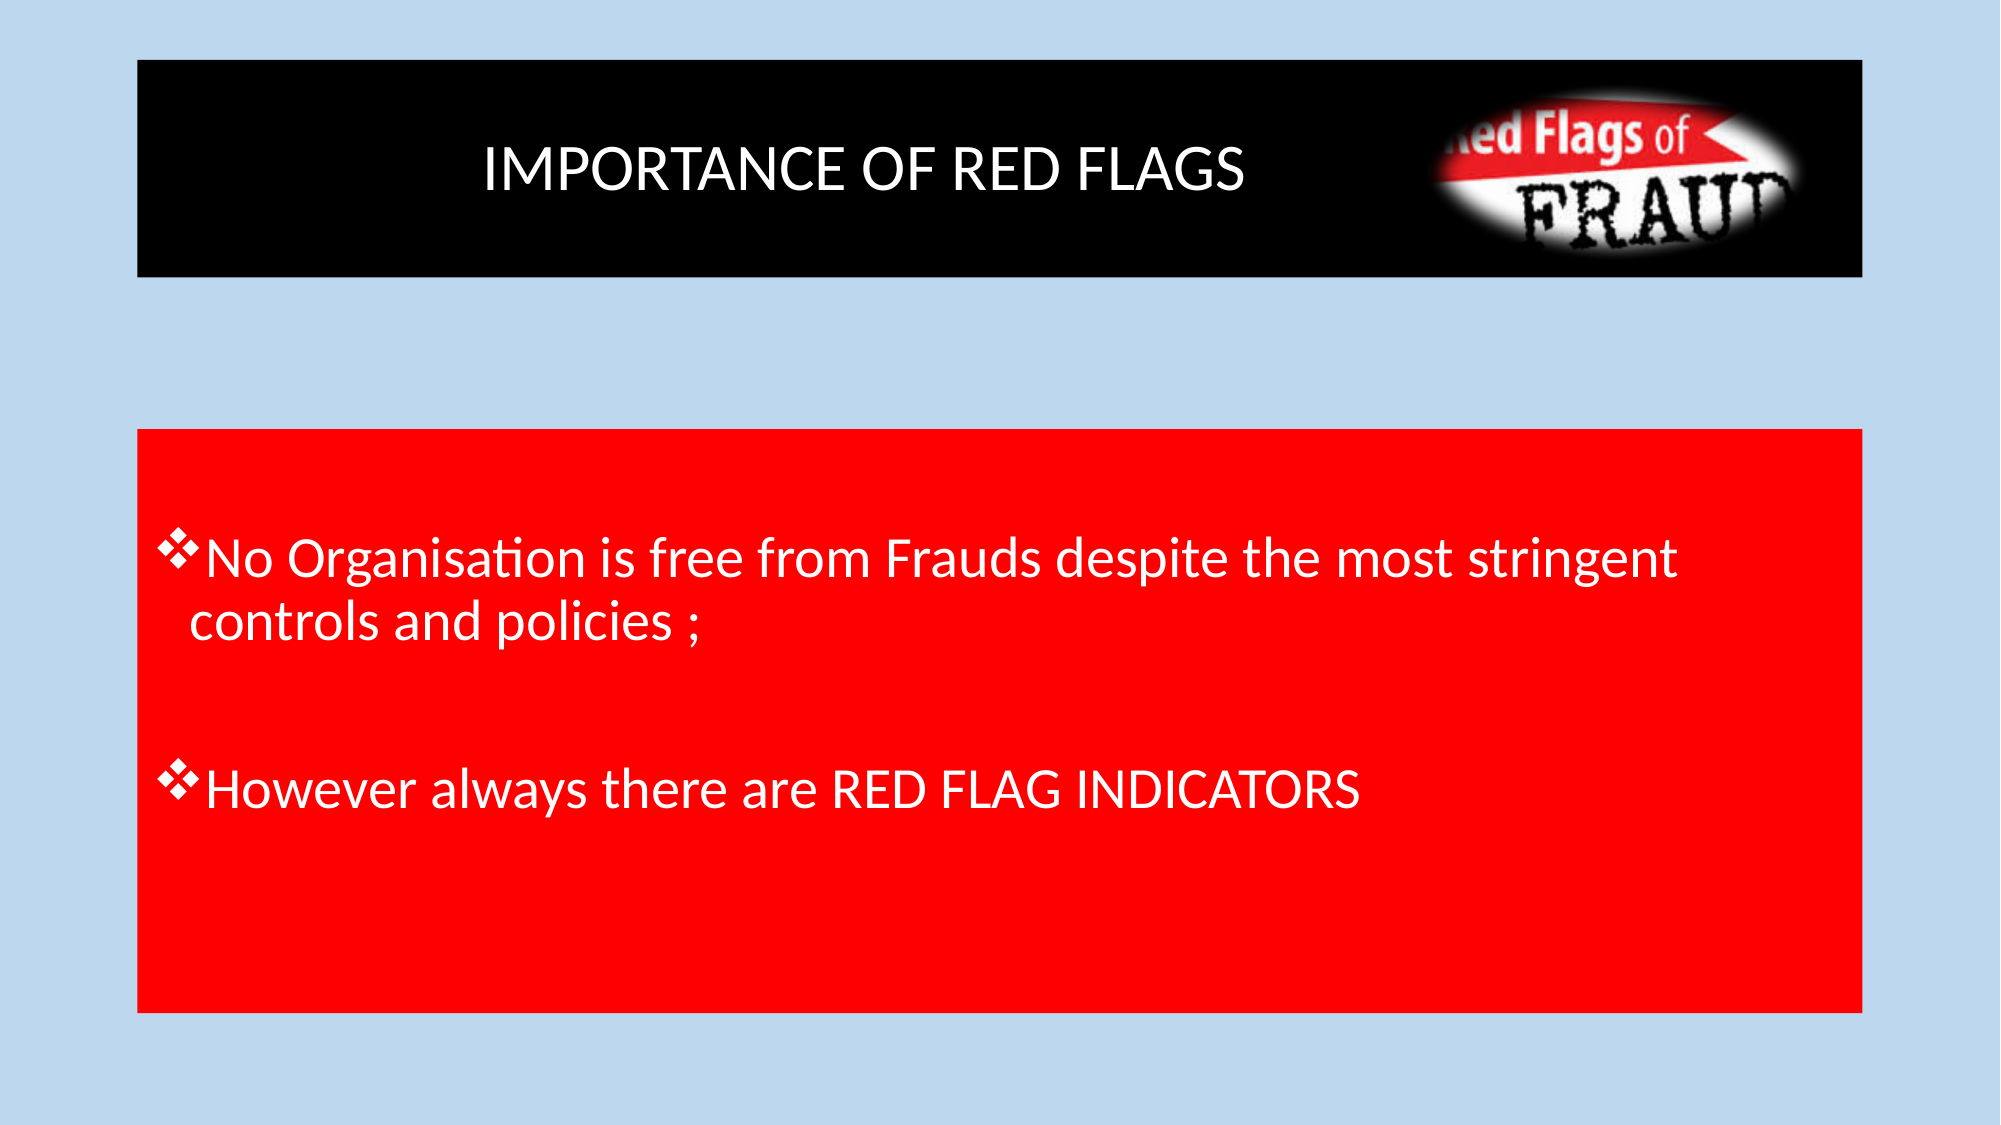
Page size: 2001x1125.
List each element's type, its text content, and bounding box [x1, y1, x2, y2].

picture [1419, 81, 1814, 263]
title IMPORTANCE OF RED FLAGS [137, 59, 1863, 278]
list No Organisation is free from Frauds despite the most stringent controls and policies ; However always there are RED FLAG INDICATORS [137, 429, 1863, 1014]
